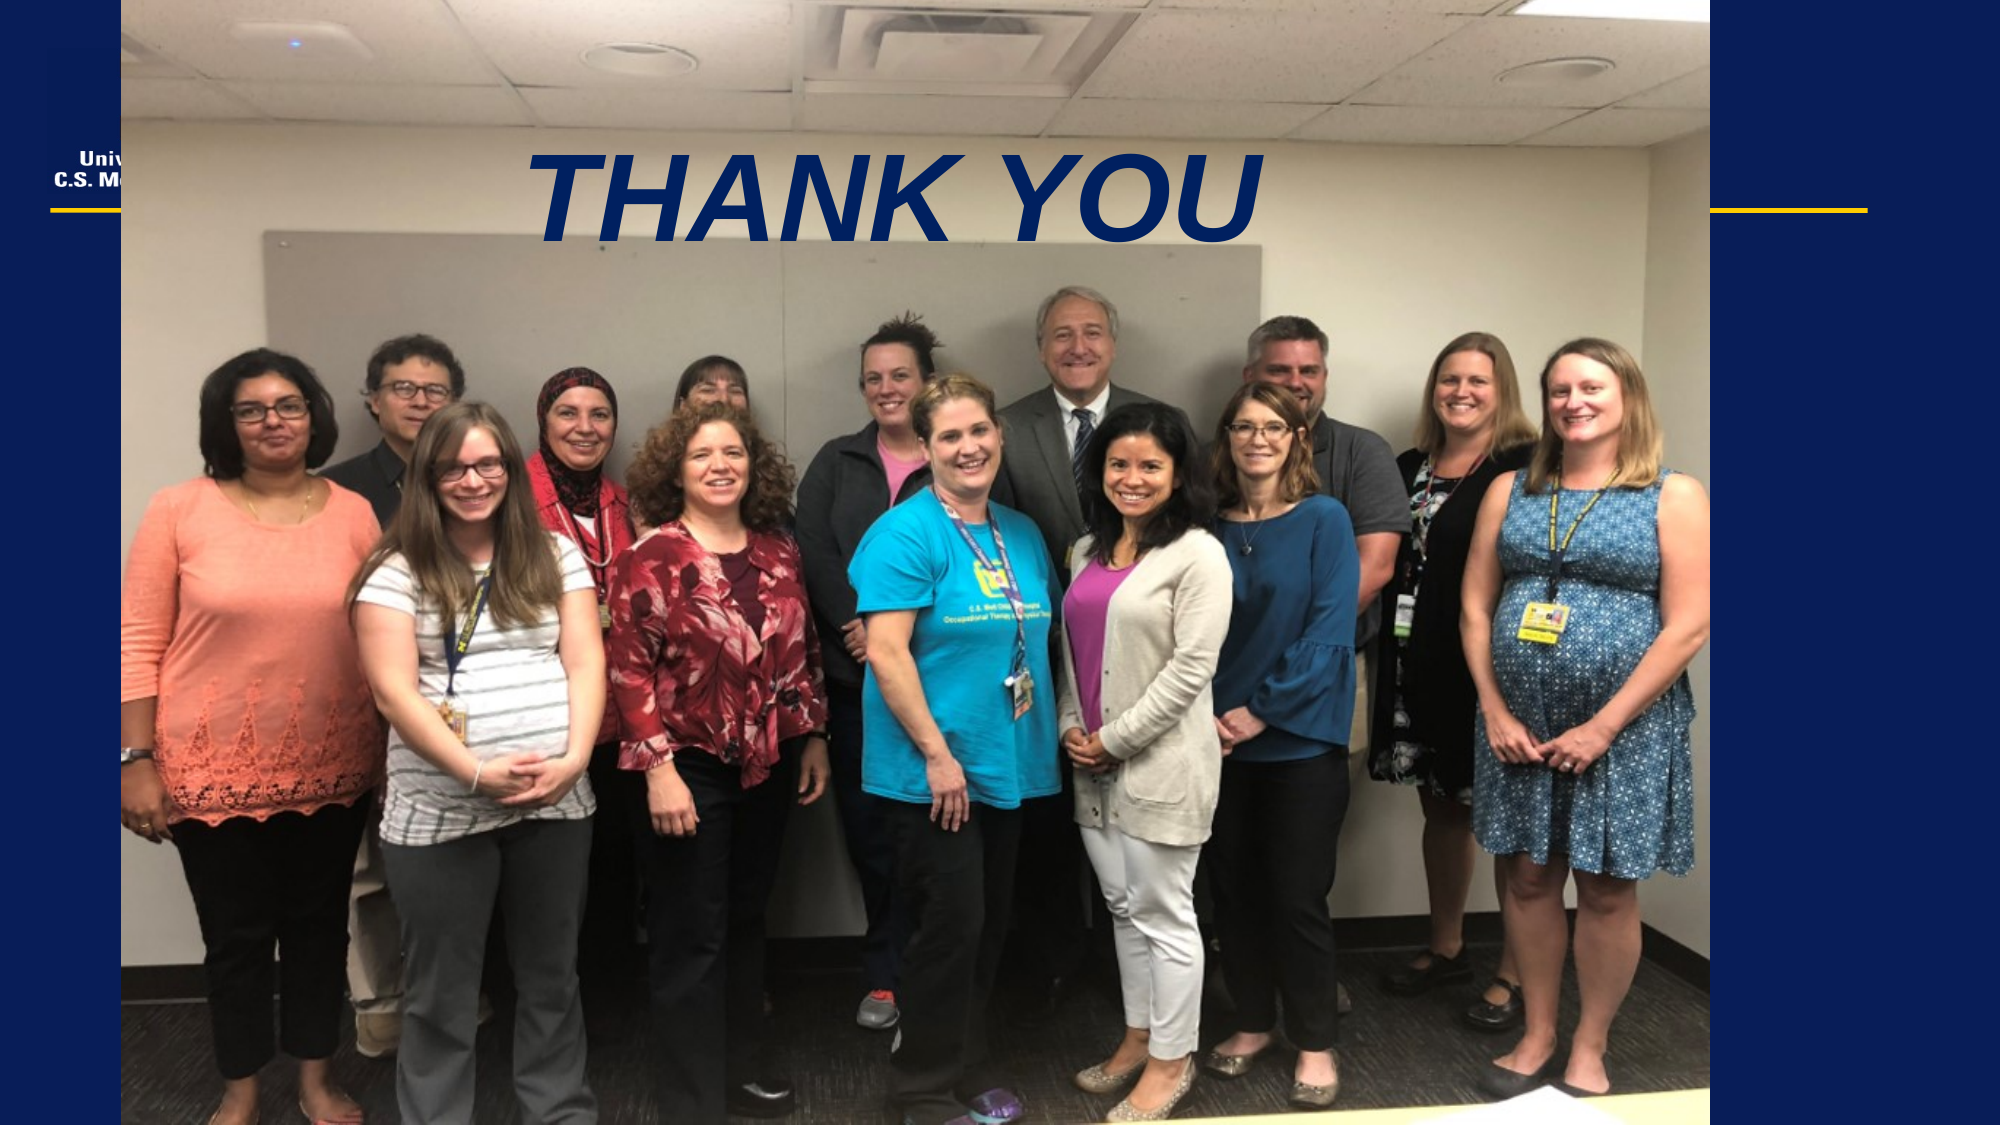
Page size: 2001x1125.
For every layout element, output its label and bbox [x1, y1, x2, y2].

picture [47, 0, 1710, 1125]
